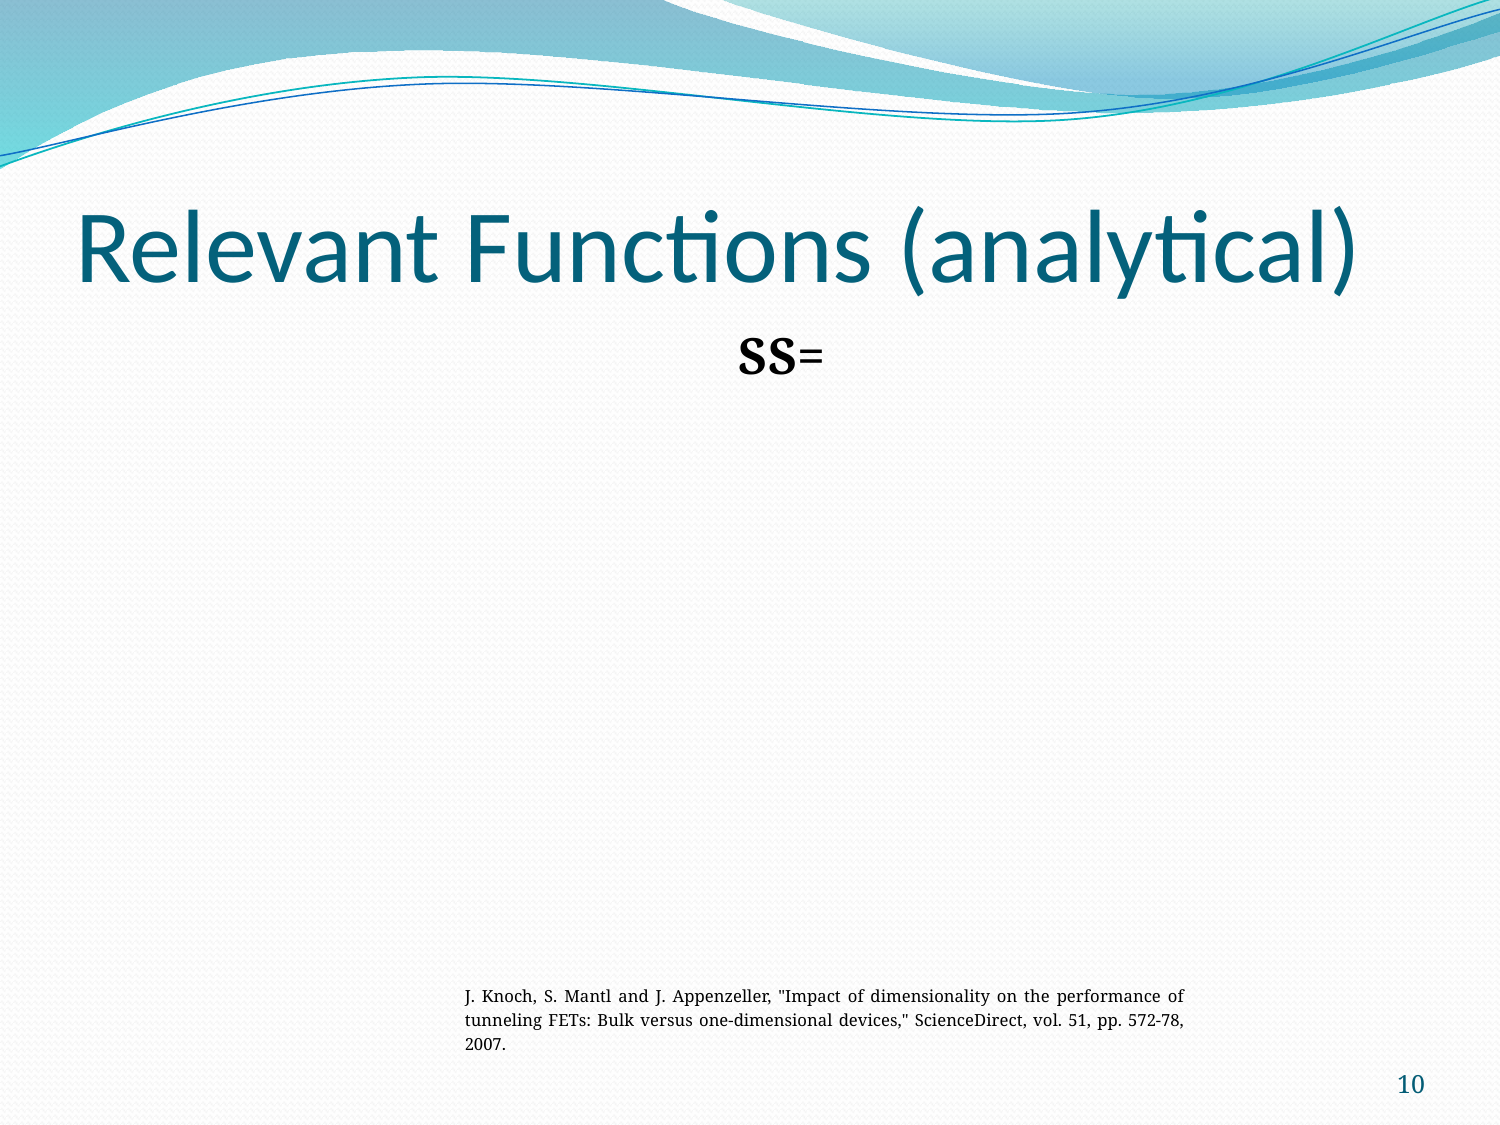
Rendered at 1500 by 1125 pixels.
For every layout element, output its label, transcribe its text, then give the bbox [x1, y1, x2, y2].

slide_number 10 [1299, 1042, 1425, 1103]
text_box J. Knoch, S. Mantl and J. Appenzeller, "Impact of dimensionality on the performance of tunneling FETs: Bulk versus one-dimensional devices," ScienceDirect, vol. 51, pp. 572-78, 2007. [449, 975, 1200, 1062]
title Relevant Functions (analytical) [75, 115, 1425, 303]
